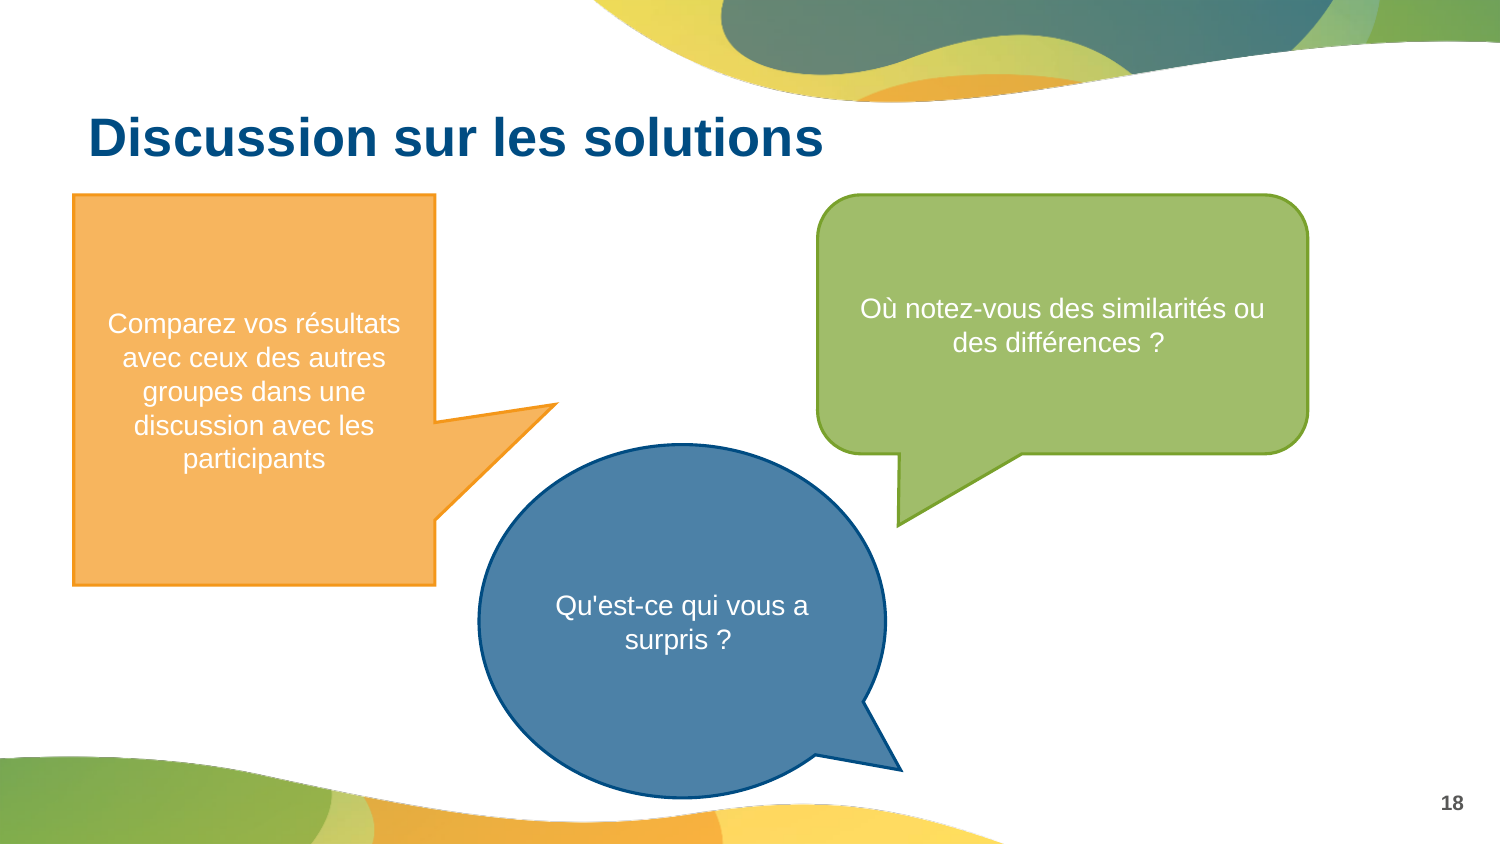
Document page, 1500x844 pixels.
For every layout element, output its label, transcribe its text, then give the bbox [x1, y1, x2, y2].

text_box Comparez vos résultats avec ceux des autres groupes dans une discussion avec les participants [72, 193, 558, 587]
slide_number 18 [1141, 780, 1479, 826]
title Discussion sur les solutions [73, 94, 1480, 184]
picture [0, 0, 1500, 120]
text_box Qu'est-ce qui vous a surpris ? [477, 443, 903, 799]
text_box Où notez-vous des similarités ou des différences ? [816, 193, 1309, 528]
picture [0, 724, 1500, 844]
